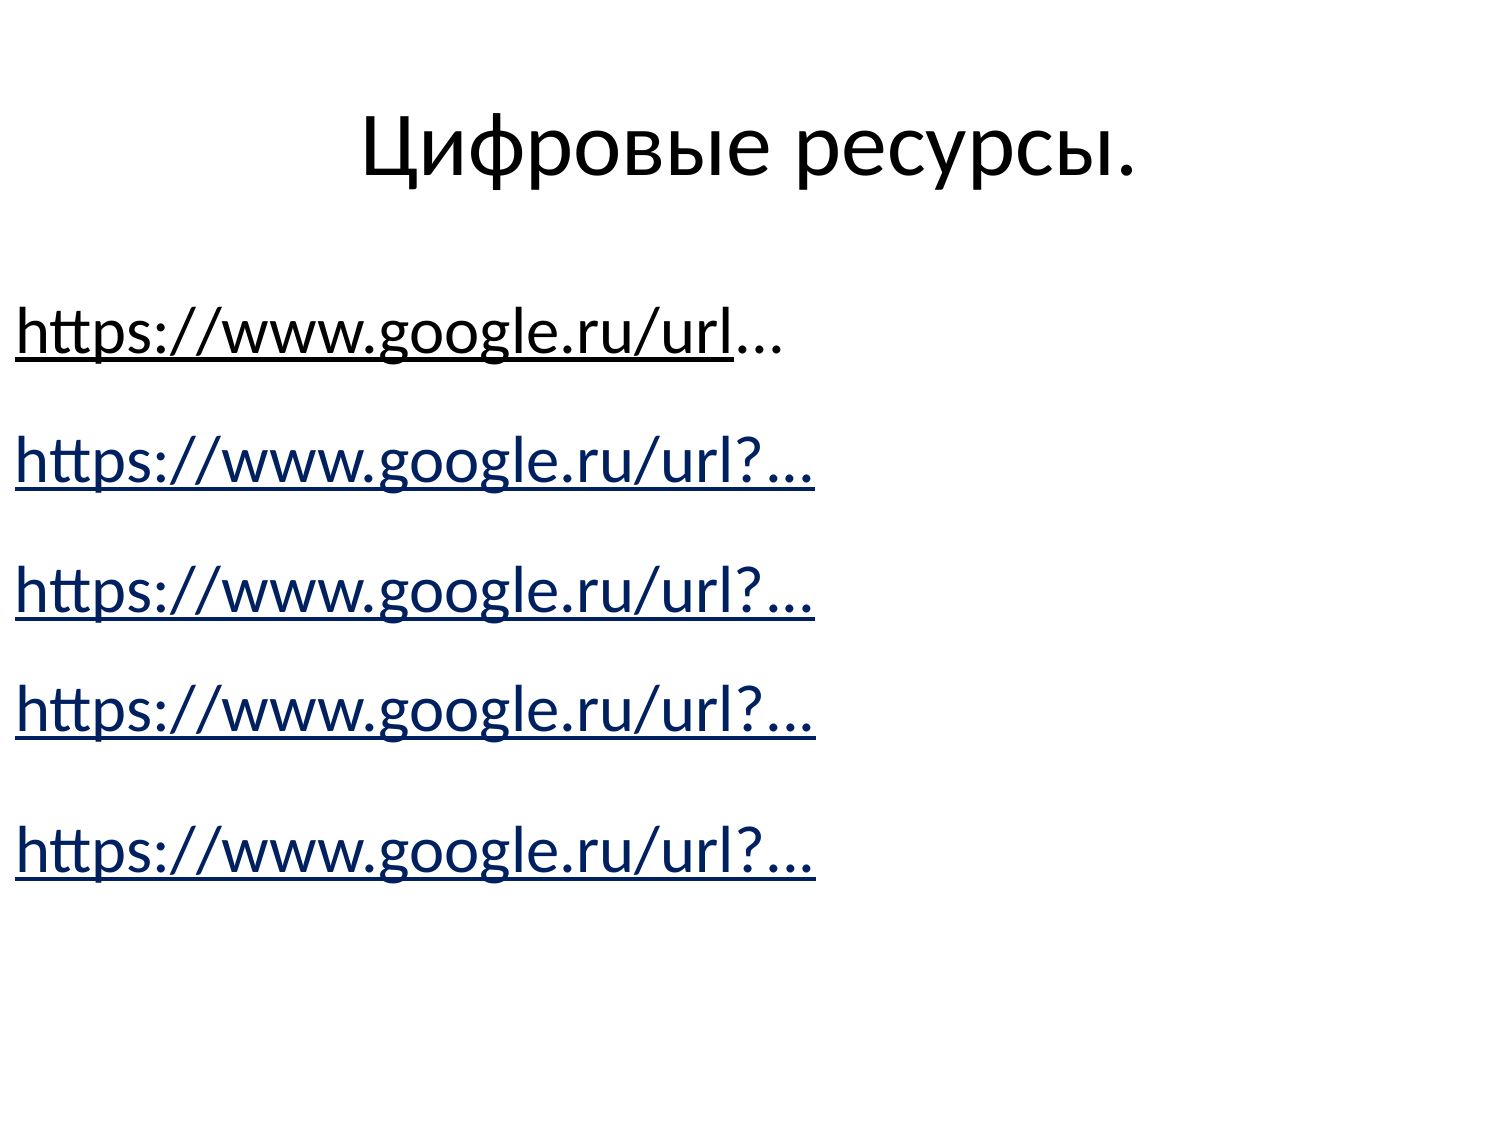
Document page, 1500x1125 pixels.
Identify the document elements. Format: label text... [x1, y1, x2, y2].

text_box https://www.google.ru/url?... [0, 408, 1158, 504]
text_box https://www.google.ru/url?... [0, 798, 1350, 1071]
list https://www.google.ru/url... [0, 278, 1350, 402]
text_box https://www.google.ru/url?... [0, 656, 1099, 798]
title Цифровые ресурсы. [75, 45, 1425, 233]
text_box https://www.google.ru/url?... [0, 538, 1025, 634]
